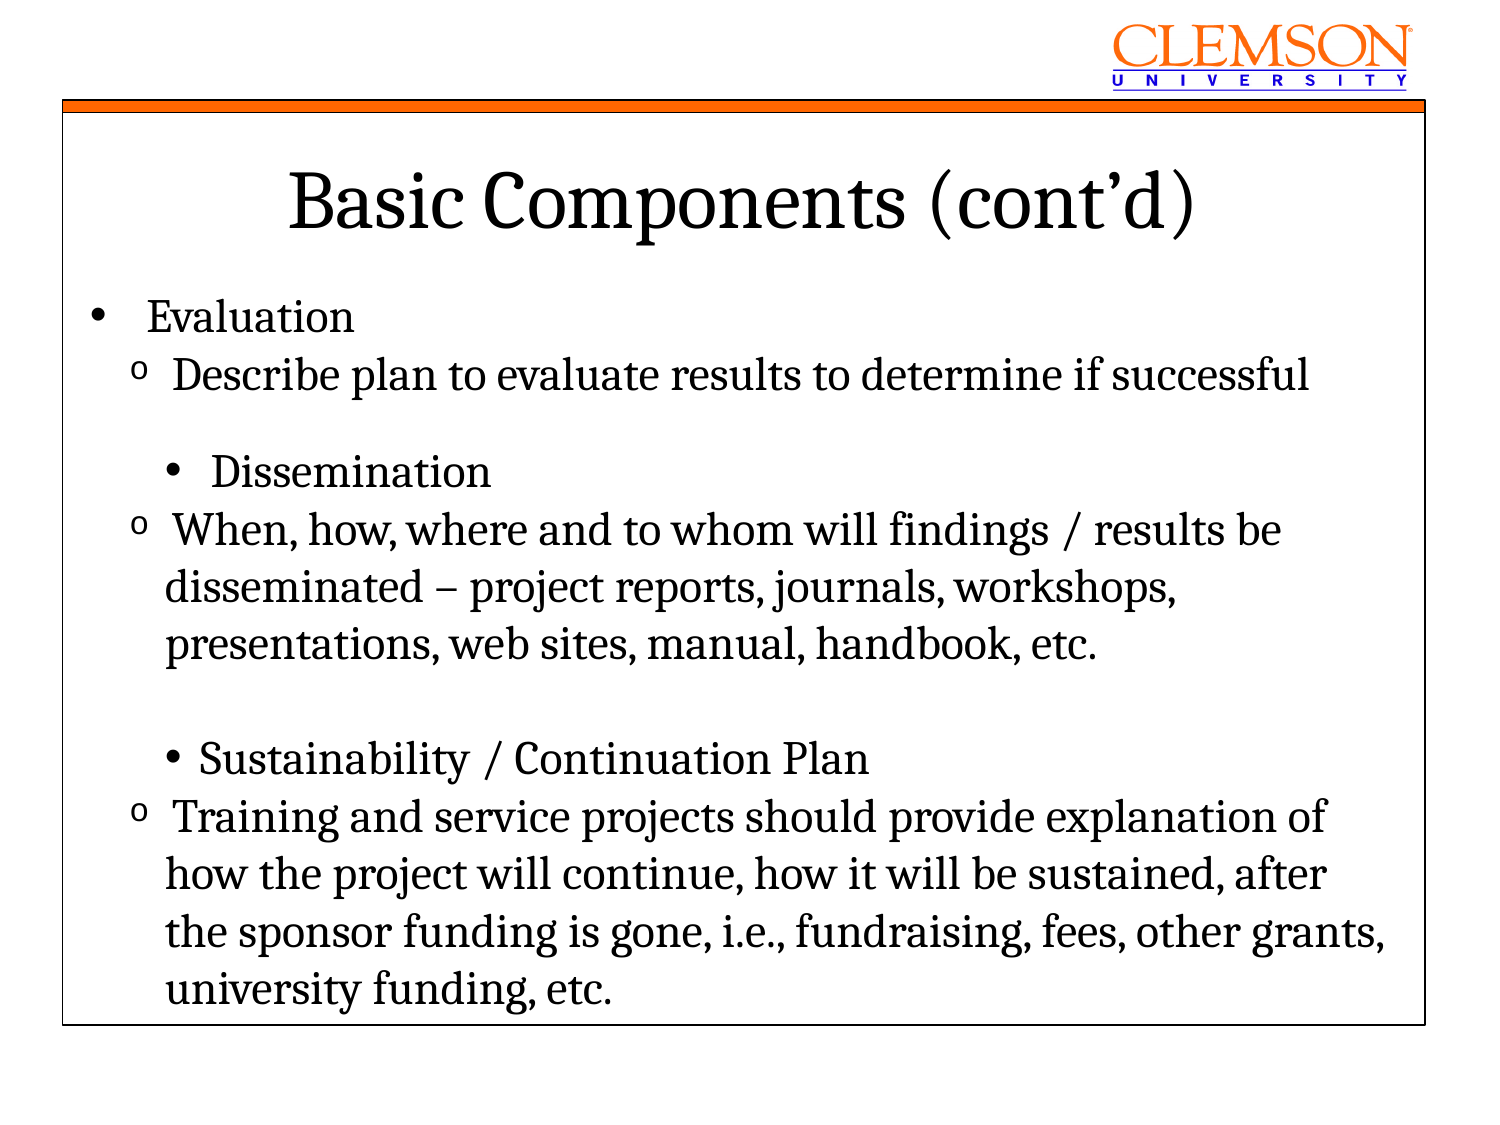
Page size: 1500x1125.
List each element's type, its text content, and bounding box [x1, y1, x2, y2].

text_box Basic Components (cont’d) Evaluation Describe plan to evaluate results to determine if successful Dissemination When, how, where and to whom will findings / results be disseminated – project reports, journals, workshops, presentations, web sites, manual, handbook, etc. Sustainability / Continuation Plan Training and service projects should provide explanation of how the project will continue, how it will be sustained, after the sponsor funding is gone, i.e., fundraising, fees, other grants, university funding, etc. [74, 137, 1413, 1022]
picture [1112, 24, 1413, 91]
